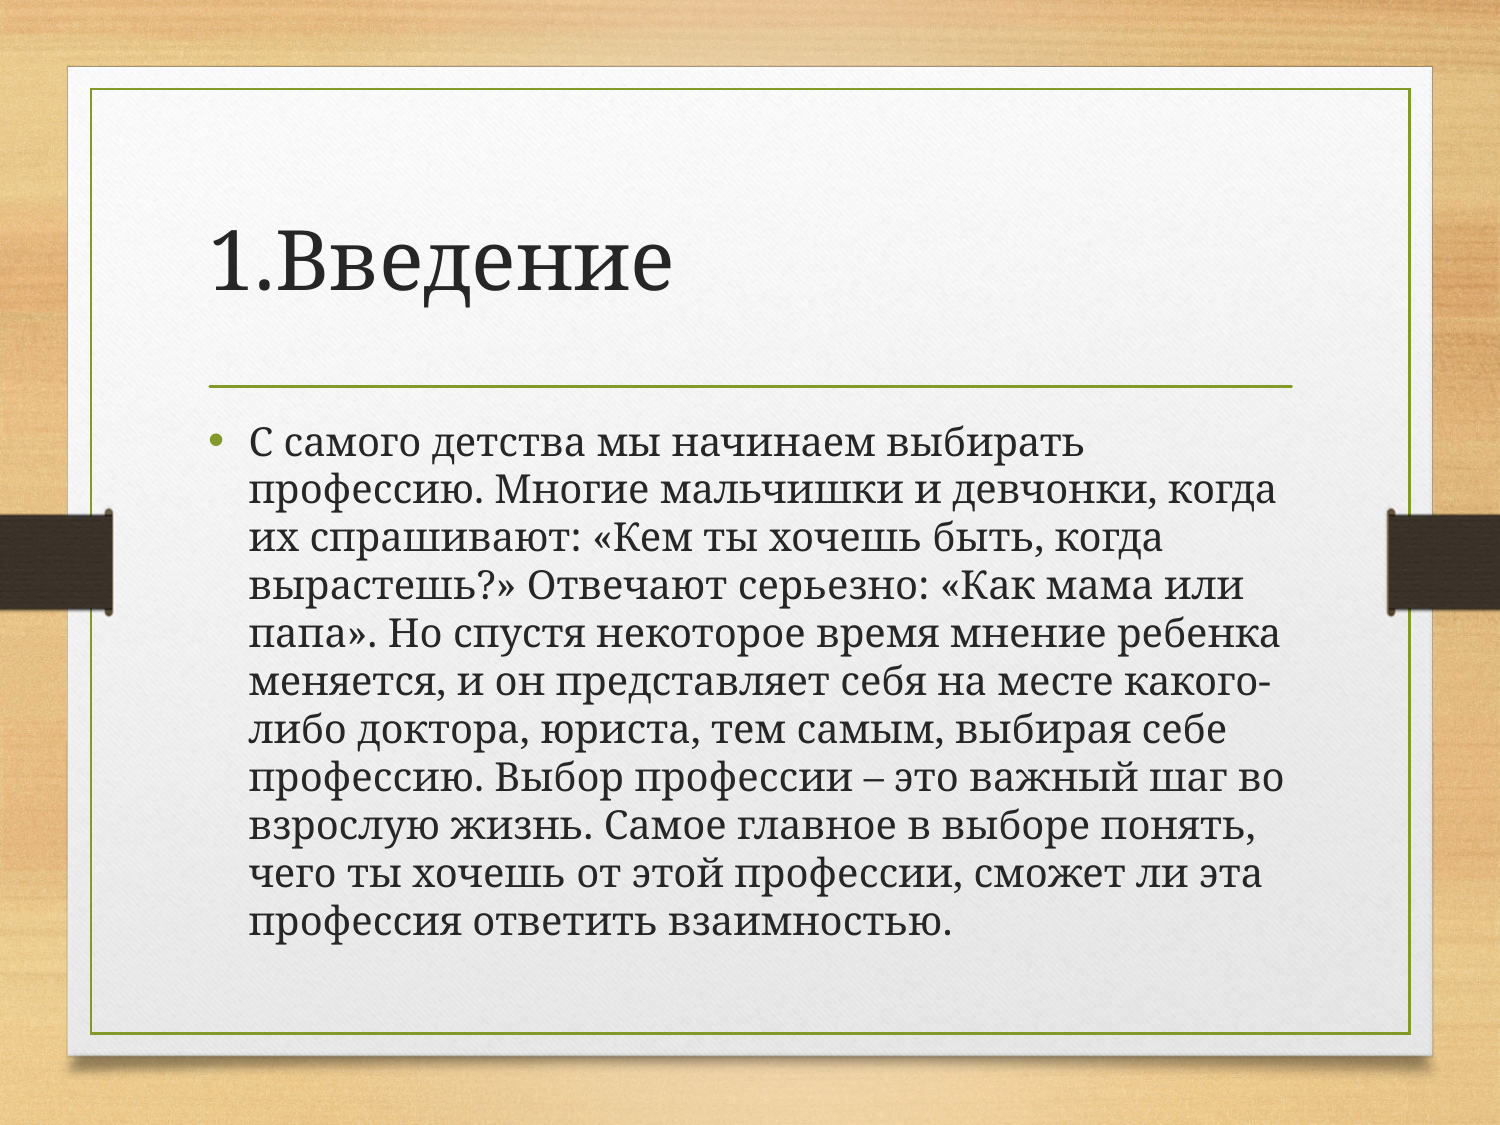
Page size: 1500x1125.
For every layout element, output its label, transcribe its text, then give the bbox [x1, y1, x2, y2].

picture [0, 0, 1500, 1125]
list С самого детства мы начинаем выбирать профессию. Многие мальчишки и девчонки, когда их спрашивают: «Кем ты хочешь быть, когда вырастешь?» Отвечают серьезно: «Как мама или папа». Но спустя некоторое время мнение ребенка меняется, и он представляет себя на месте какого-либо доктора, юриста, тем самым, выбирая себе профессию. Выбор профессии – это важный шаг во взрослую жизнь. Самое главное в выборе понять, чего ты хочешь от этой профессии, сможет ли эта профессия ответить взаимностью. [193, 408, 1309, 974]
title 1.Введение [193, 150, 1309, 365]
